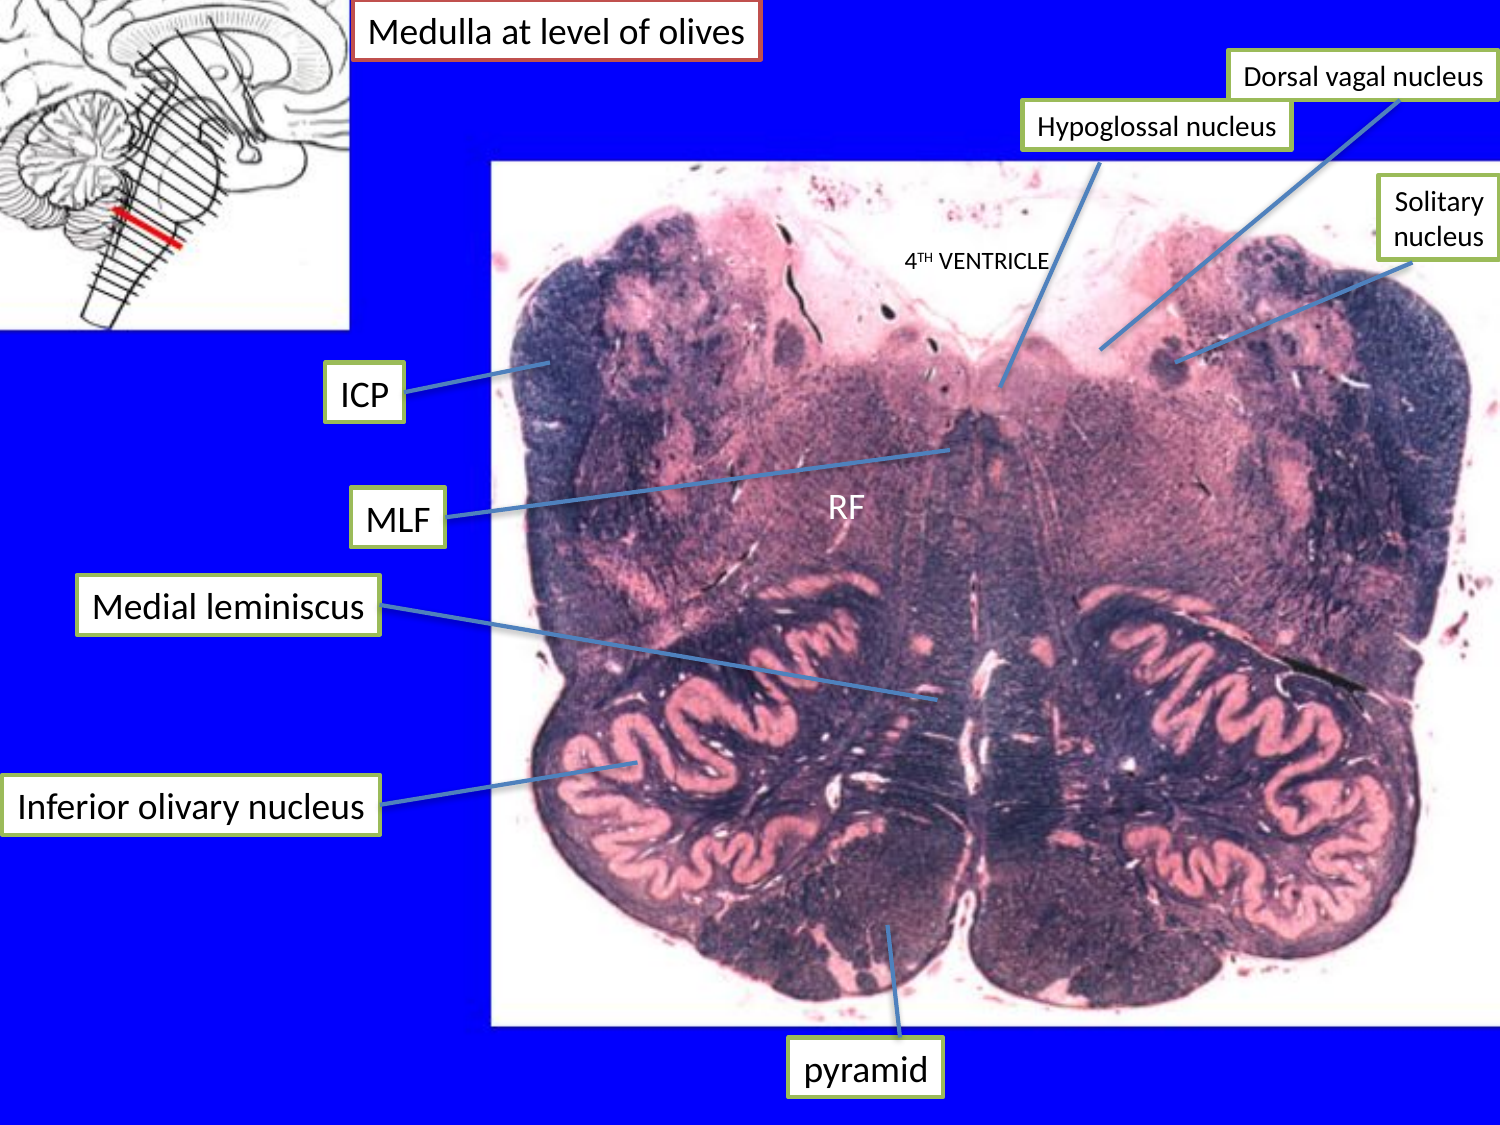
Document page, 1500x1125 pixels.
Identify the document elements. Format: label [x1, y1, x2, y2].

text_box [404, 362, 551, 393]
text_box [999, 162, 1101, 388]
text_box [445, 449, 951, 518]
text_box [381, 762, 638, 806]
text_box [1099, 99, 1401, 351]
picture [0, 0, 1500, 1125]
text_box [381, 604, 938, 701]
text_box [887, 924, 901, 1038]
text_box [1174, 262, 1413, 363]
